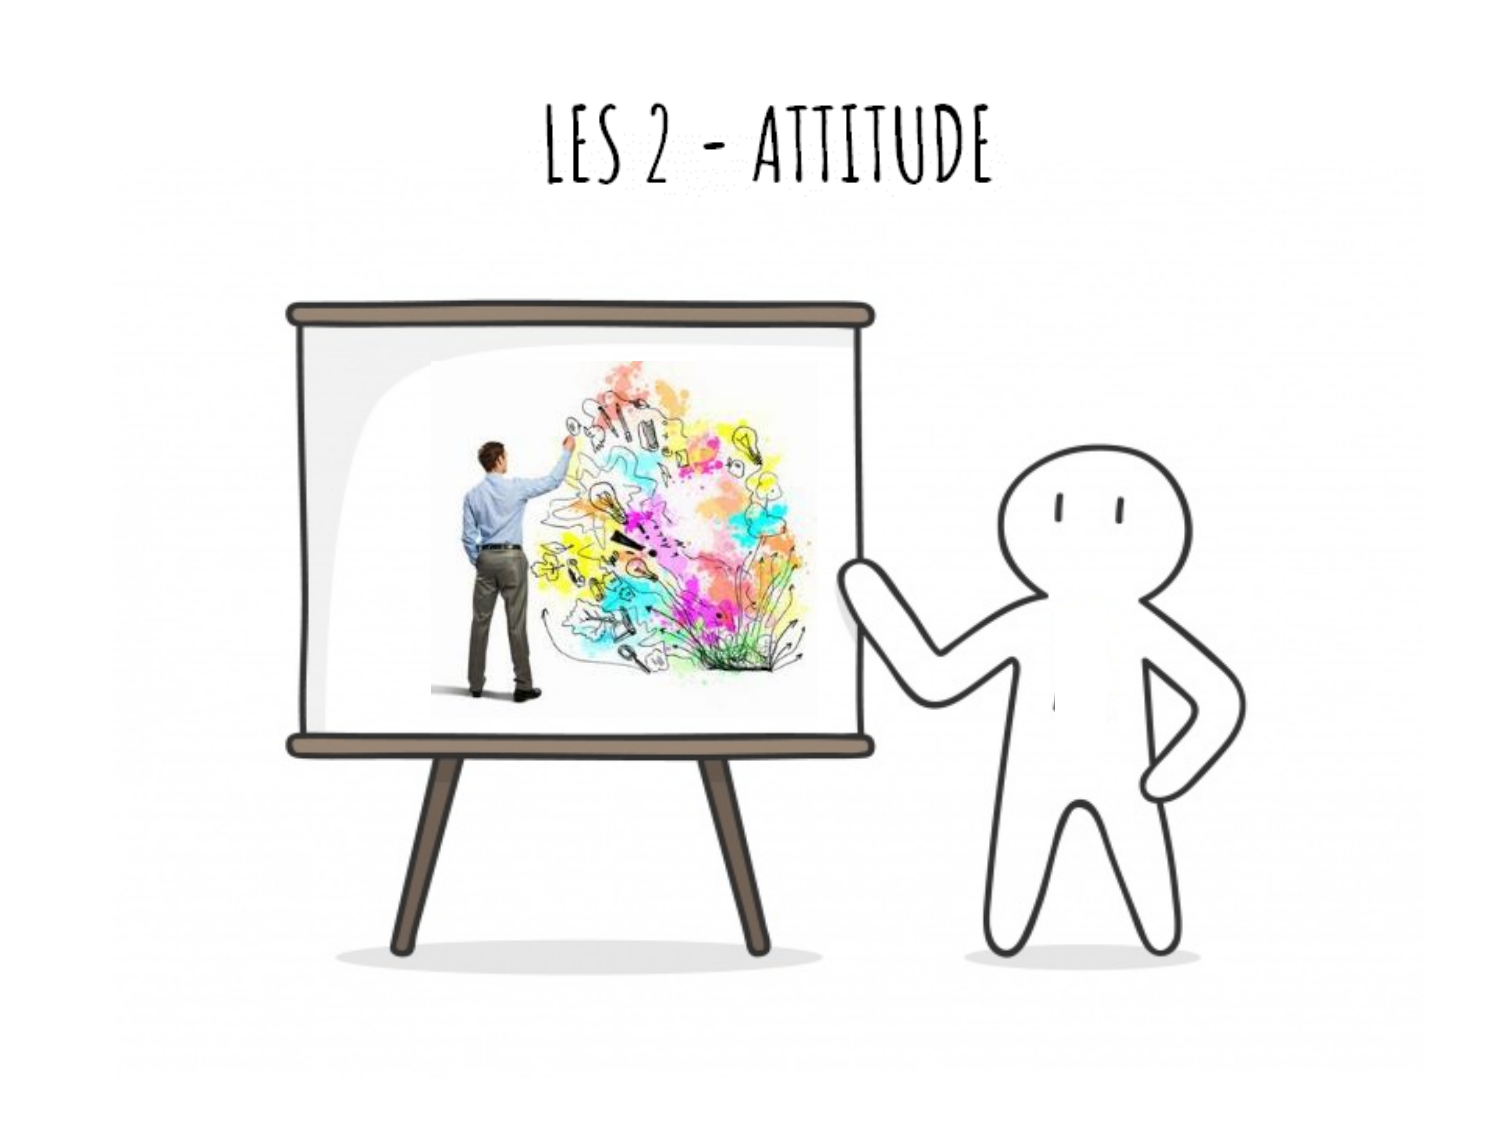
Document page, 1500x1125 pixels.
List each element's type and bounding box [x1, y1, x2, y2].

picture [111, 77, 1424, 1078]
